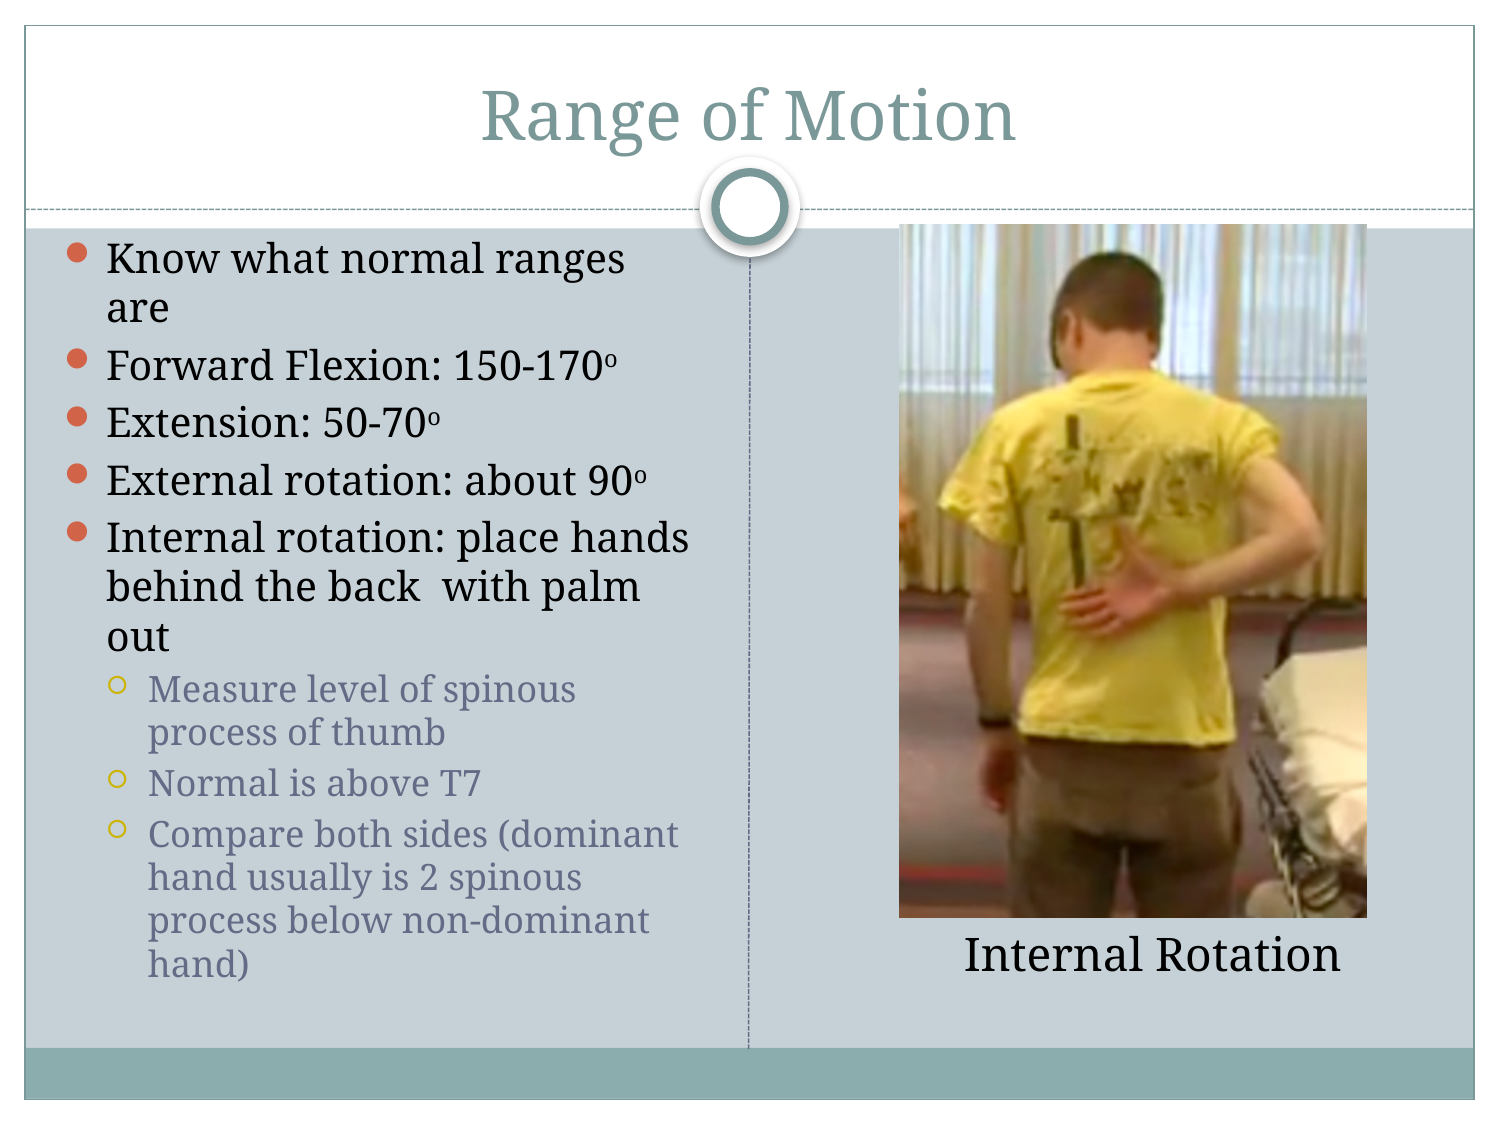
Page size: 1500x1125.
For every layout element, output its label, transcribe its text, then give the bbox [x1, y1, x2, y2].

list Know what normal ranges are Forward Flexion: 150-170o Extension: 50-70o External rotation: about 90o Internal rotation: place hands behind the back with palm out Measure level of spinous process of thumb Normal is above T7 Compare both sides (dominant hand usually is 2 spinous process below non-dominant hand) [49, 224, 712, 993]
picture [898, 224, 1367, 918]
list Internal Rotation [949, 926, 1367, 993]
title Range of Motion [49, 37, 1450, 162]
